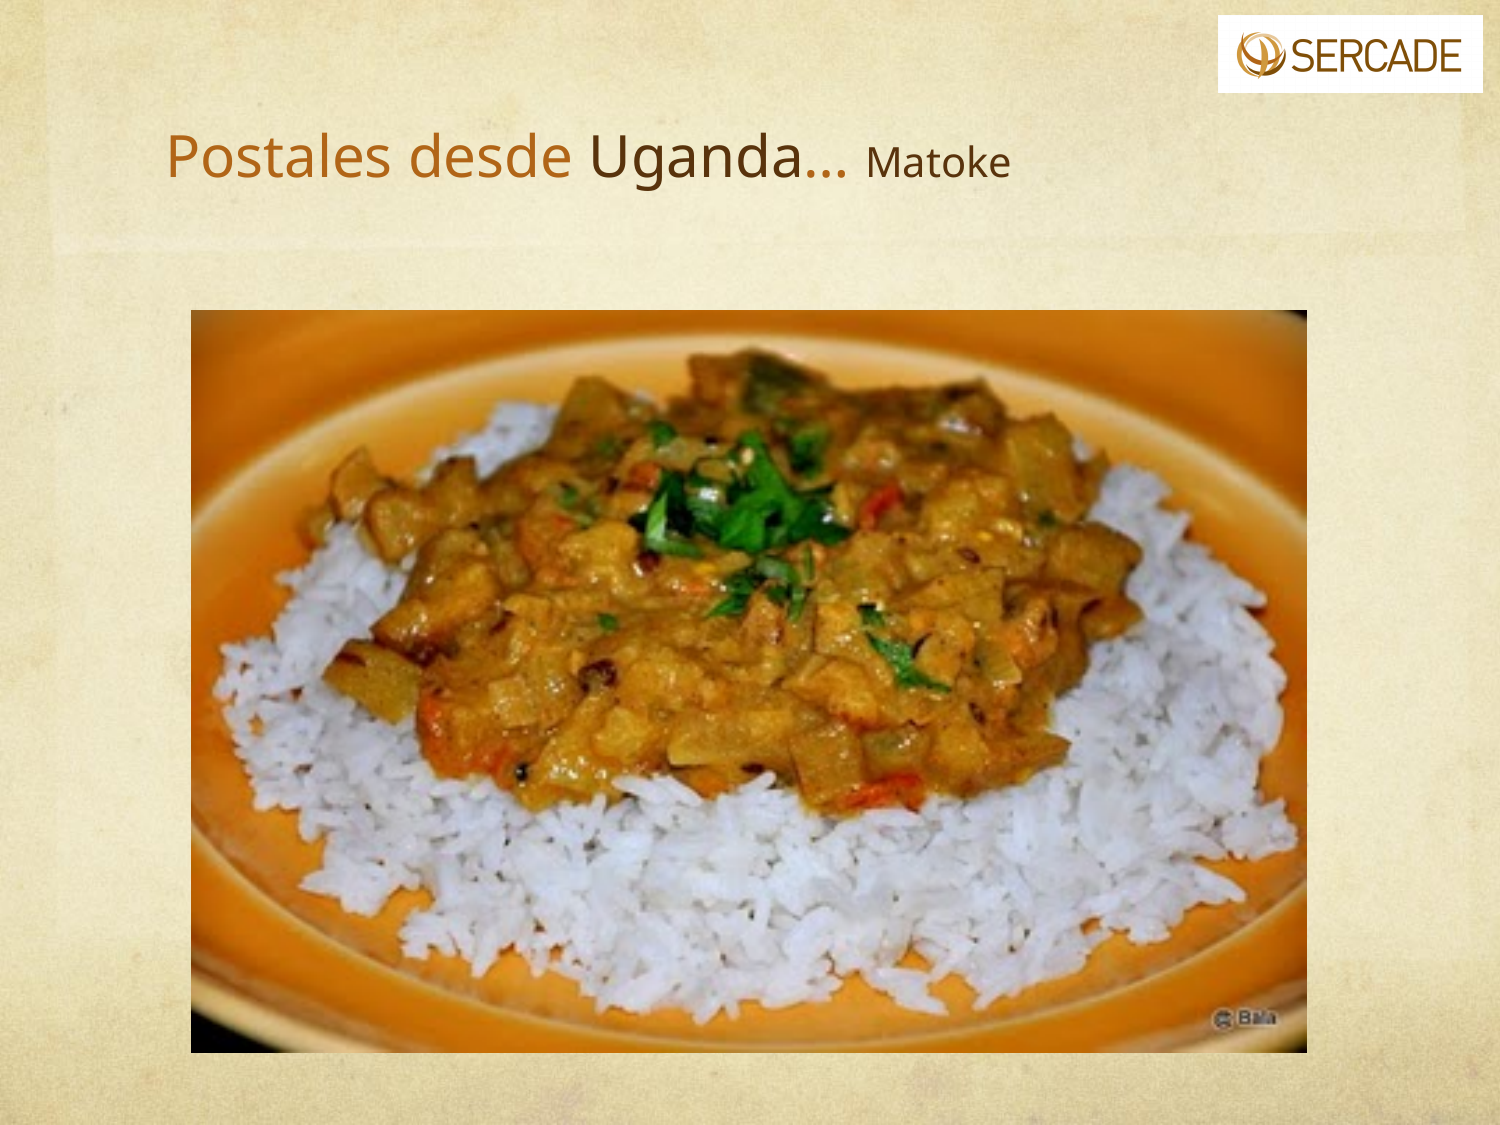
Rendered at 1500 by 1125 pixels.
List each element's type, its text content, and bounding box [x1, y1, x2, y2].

title Postales desde Uganda… Matoke [150, 82, 1350, 225]
picture [0, 0, 1500, 1125]
